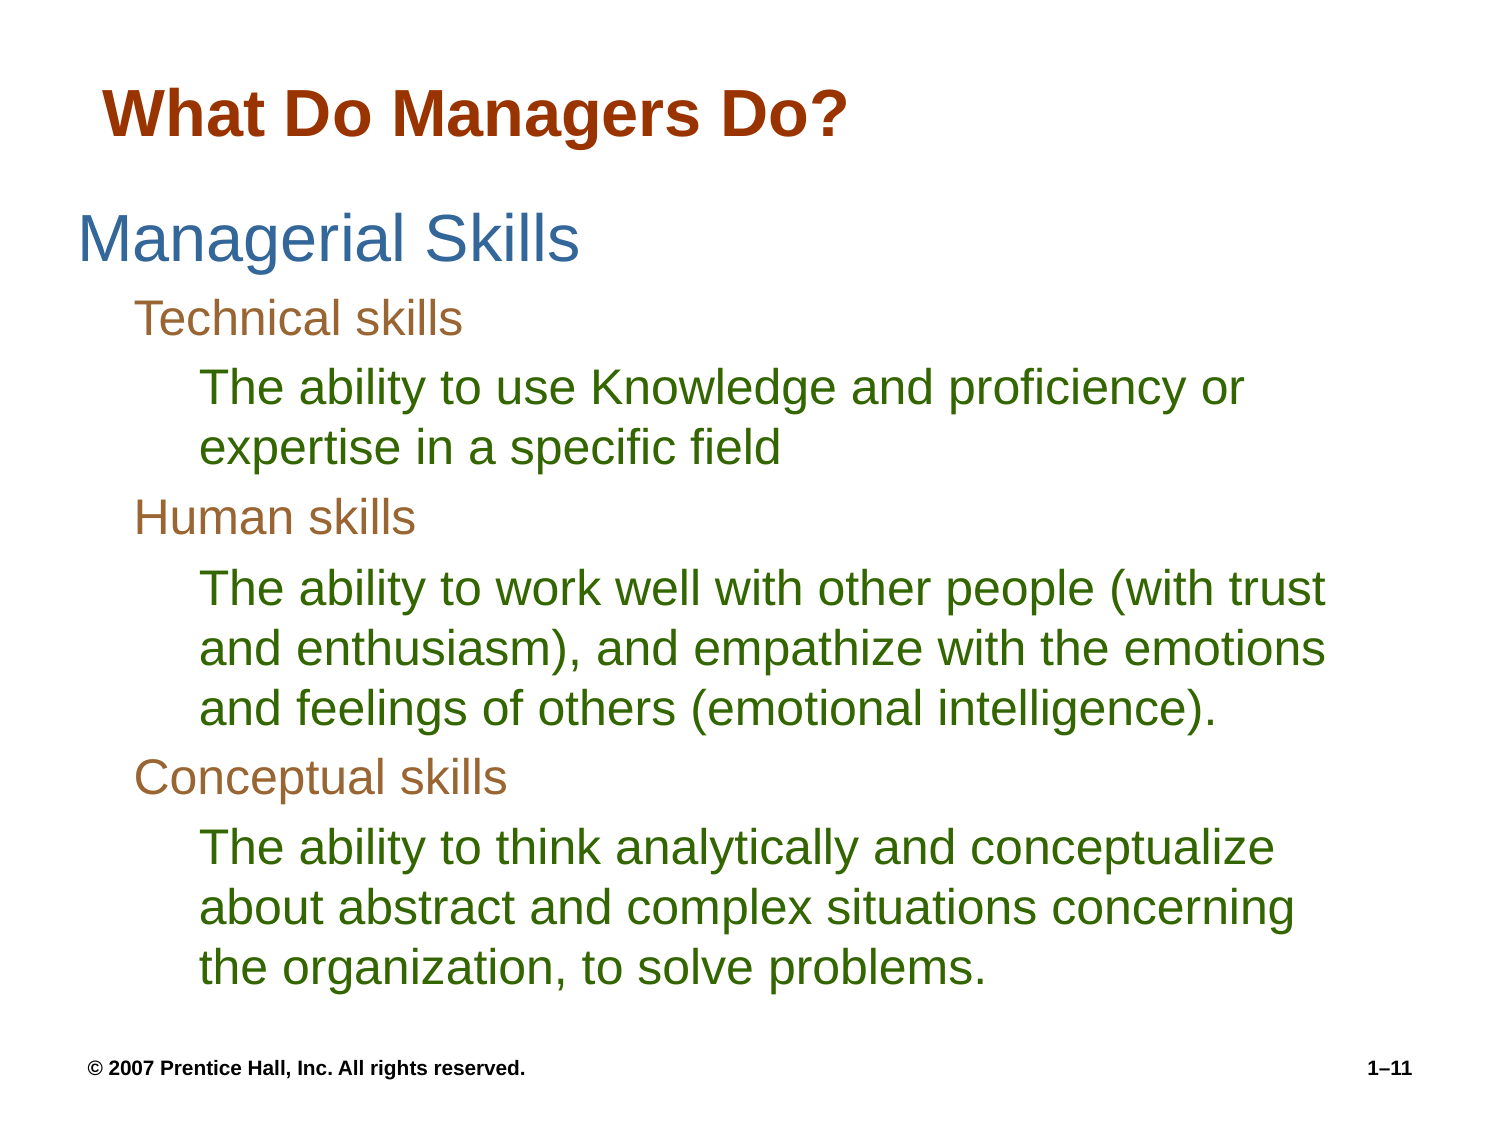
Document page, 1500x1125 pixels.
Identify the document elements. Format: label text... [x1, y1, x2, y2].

slide_number 1–11 [1049, 1012, 1413, 1088]
list Managerial Skills Technical skills The ability to use Knowledge and proficiency or expertise in a specific field Human skills The ability to work well with other people (with trust and enthusiasm), and empathize with the emotions and feelings of others (emotional intelligence). Conceptual skills The ability to think analytically and conceptualize about abstract and complex situations concerning the organization, to solve problems. [62, 187, 1392, 938]
footer © 2007 Prentice Hall, Inc. All rights reserved. [87, 1012, 751, 1088]
title What Do Managers Do? [87, 62, 1413, 158]
